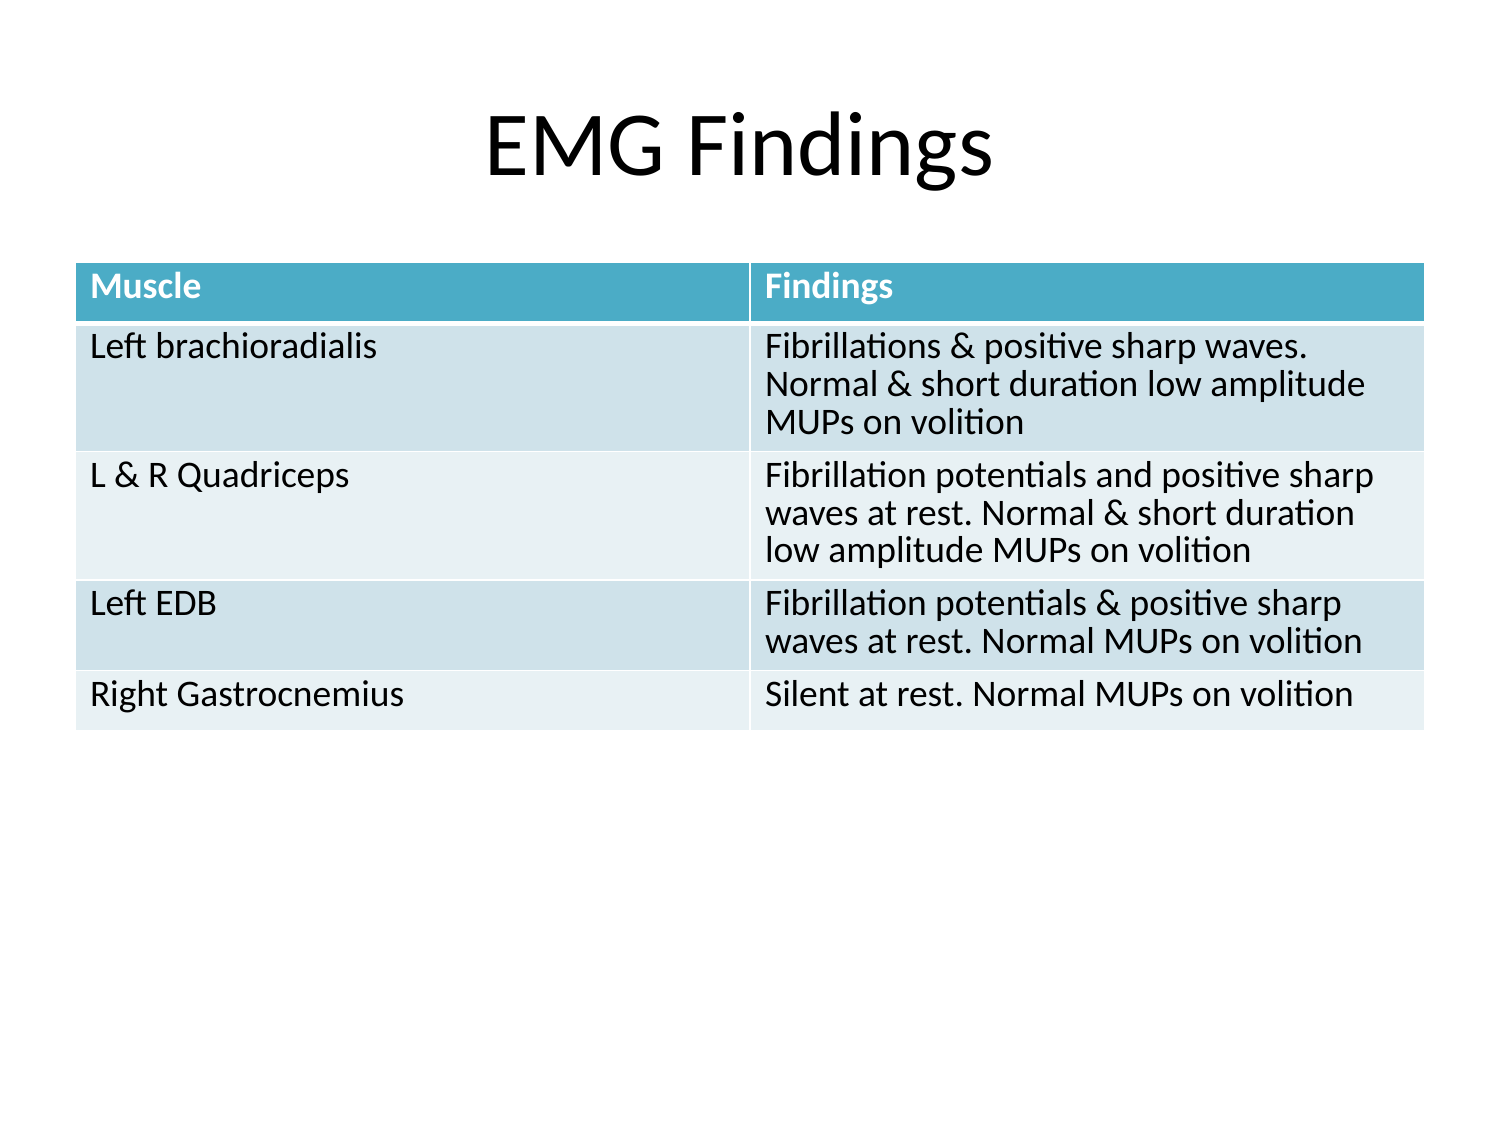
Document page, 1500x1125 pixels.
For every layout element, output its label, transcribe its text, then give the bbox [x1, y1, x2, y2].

table_header Findings [751, 263, 1424, 321]
table_cell Fibrillations & positive sharp waves. Normal & short duration low amplitude MUPs on volition [751, 326, 1424, 451]
title EMG Findings [75, 45, 1425, 233]
table_cell Fibrillation potentials and positive sharp waves at rest. Normal & short duration low amplitude MUPs on volition [751, 452, 1424, 579]
table_cell Left brachioradialis [76, 326, 749, 451]
table_cell L & R Quadriceps [76, 452, 749, 579]
table_cell Left EDB [76, 581, 749, 670]
table_cell Fibrillation potentials & positive sharp waves at rest. Normal MUPs on volition [751, 581, 1424, 670]
table_header Muscle [76, 263, 749, 321]
table_cell Right Gastrocnemius [76, 671, 749, 730]
table_cell Silent at rest. Normal MUPs on volition [751, 671, 1424, 730]
